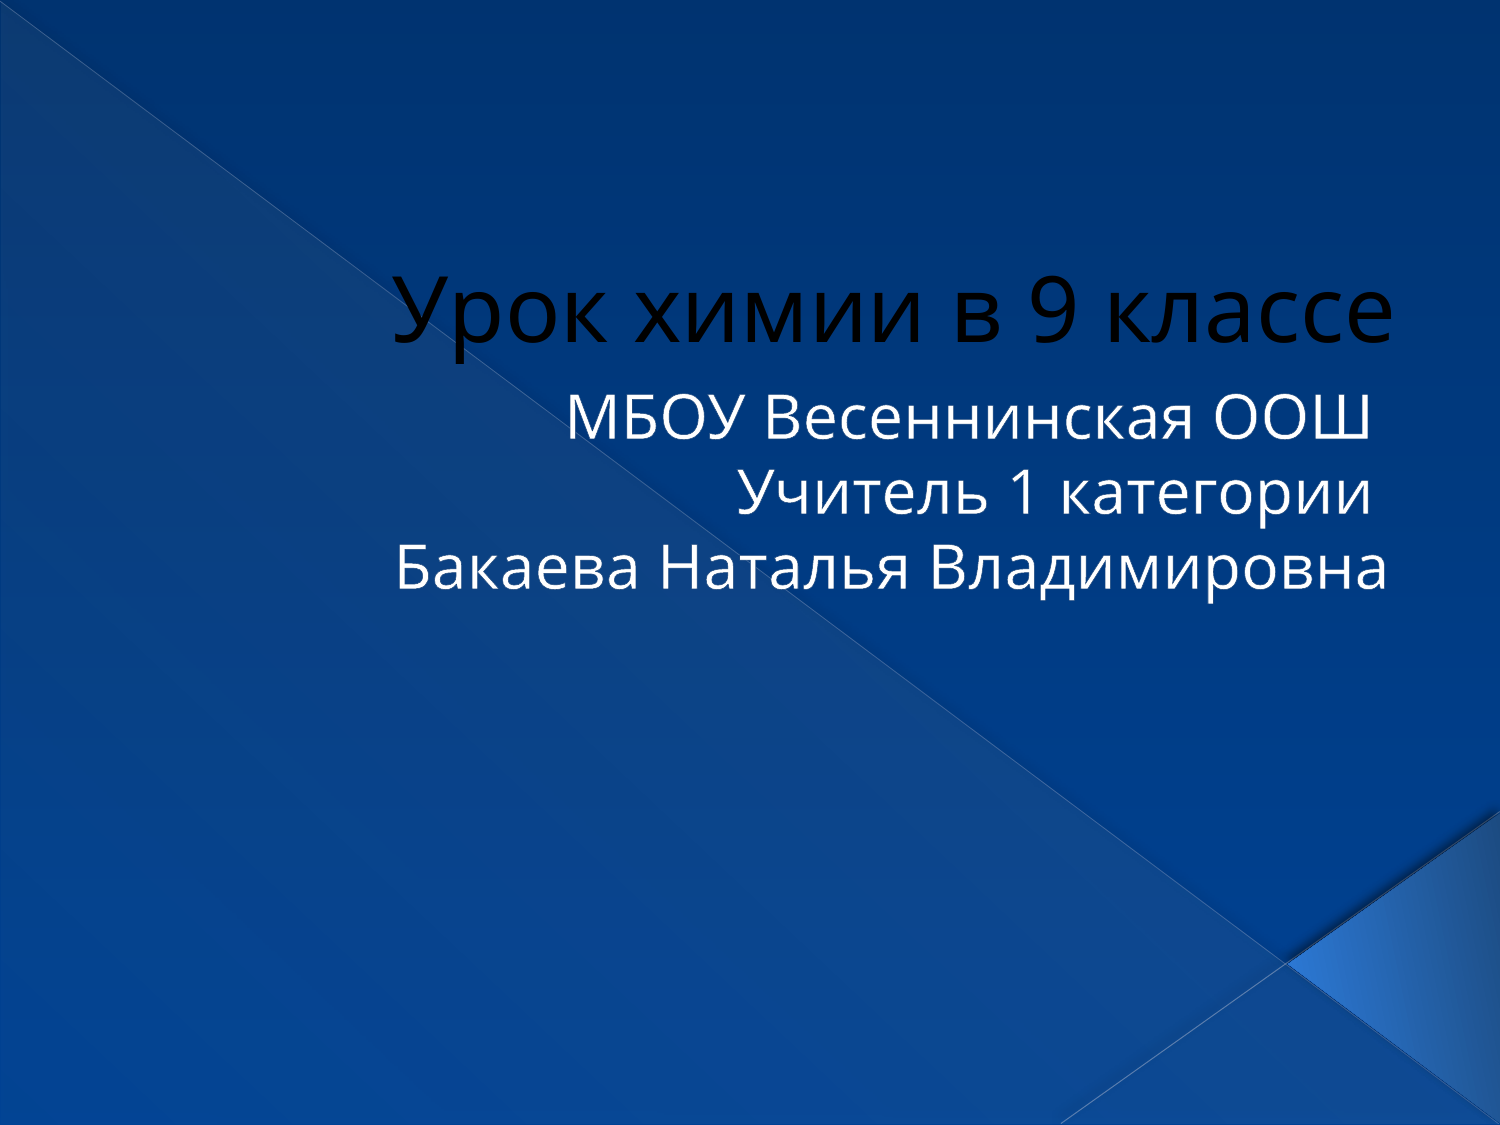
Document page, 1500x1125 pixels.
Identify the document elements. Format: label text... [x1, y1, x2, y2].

title Урок химии в 9 классе [88, 127, 1412, 369]
subtitle МБОУ Весеннинская ООШ Учитель 1 категории Бакаева Наталья Владимировна [88, 369, 1412, 657]
